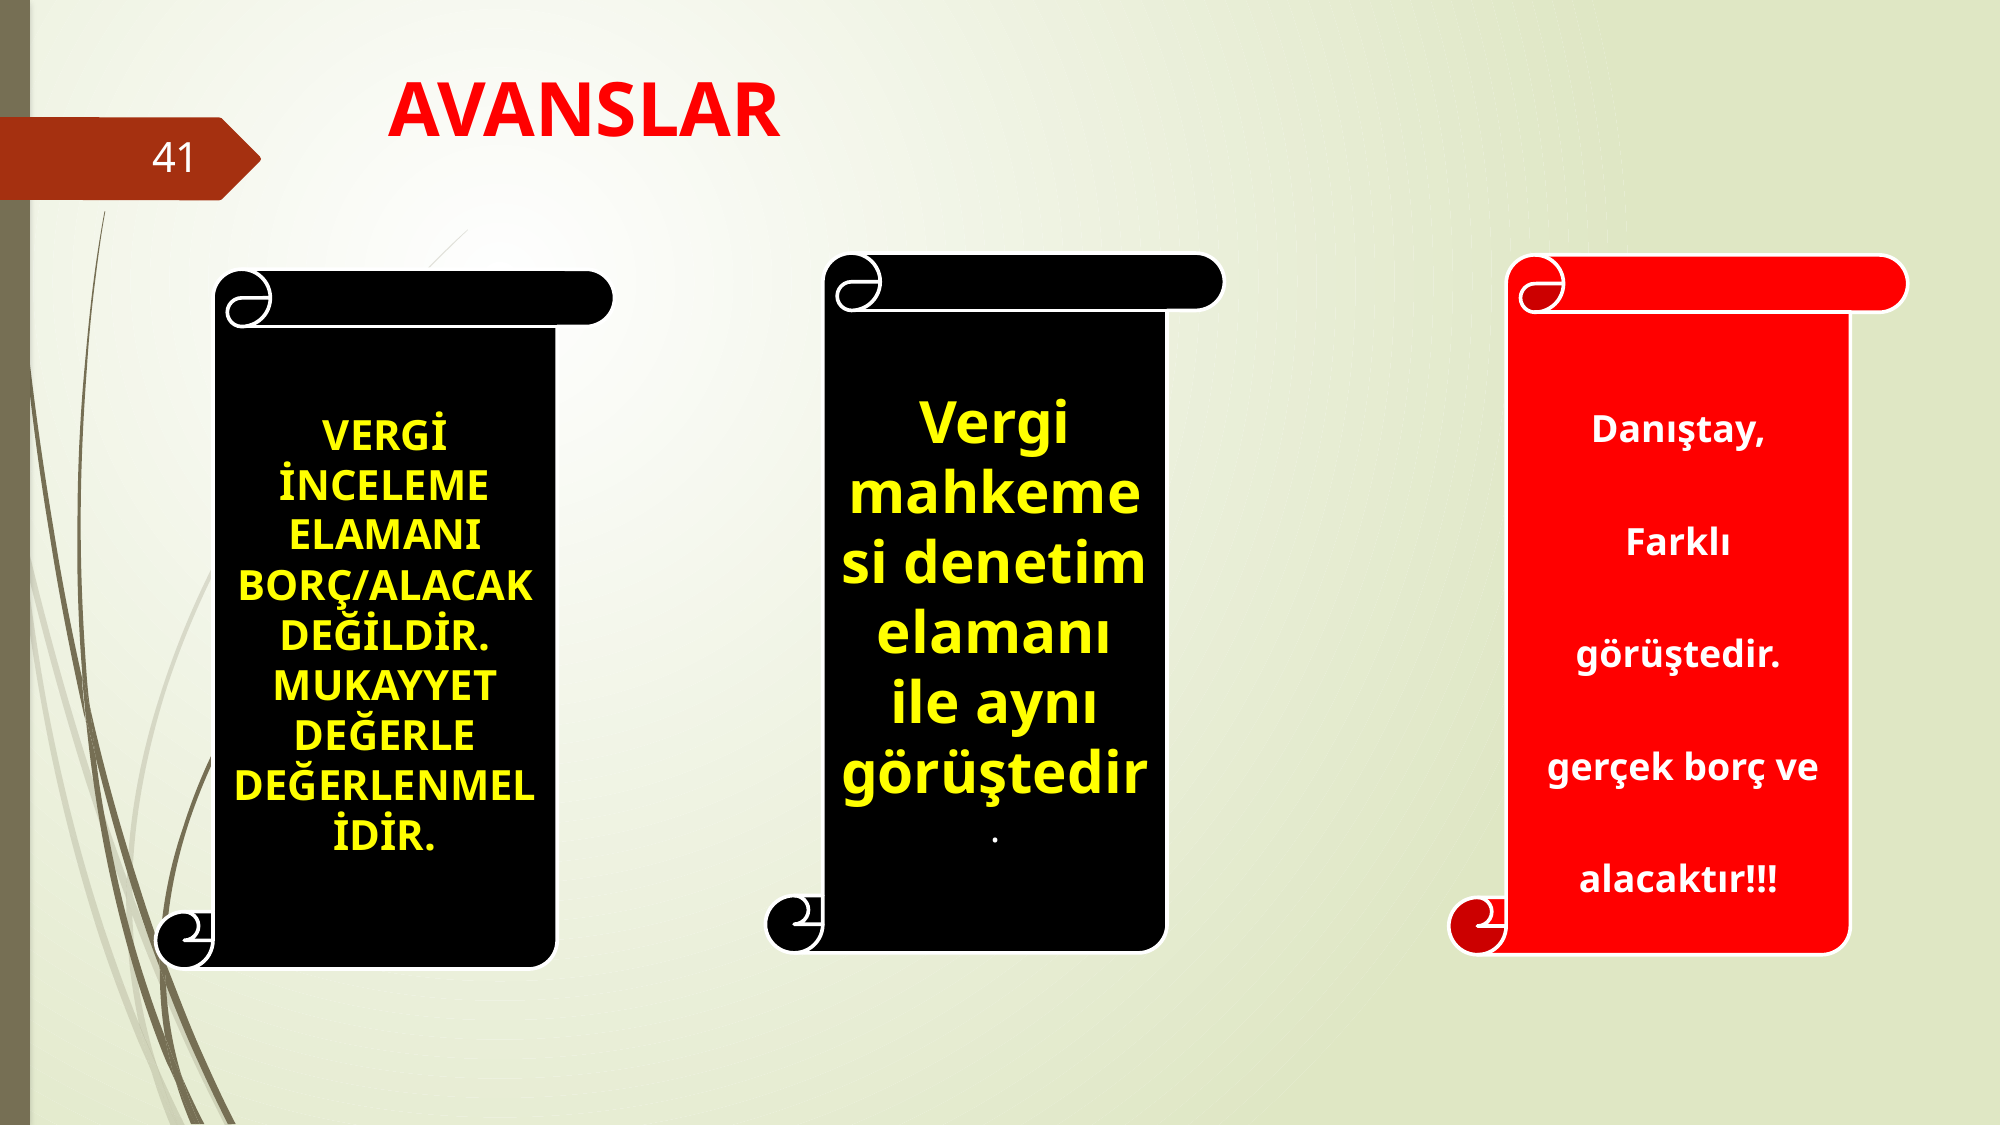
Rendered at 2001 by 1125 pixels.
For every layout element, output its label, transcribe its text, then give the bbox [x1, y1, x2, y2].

title AVANSLAR [373, 54, 1836, 265]
text_box VERGİ İNCELEME ELAMANI BORÇ/ALACAK DEĞİLDİR. MUKAYYET DEĞERLE DEĞERLENMELİDİR. [153, 267, 617, 971]
text_box Danıştay, Farklı görüştedir. gerçek borç ve alacaktır!!! [1446, 252, 1910, 957]
text_box Vergi mahkemesi denetim elamanı ile aynı görüştedir. [763, 251, 1227, 955]
slide_number 41 [87, 129, 216, 190]
